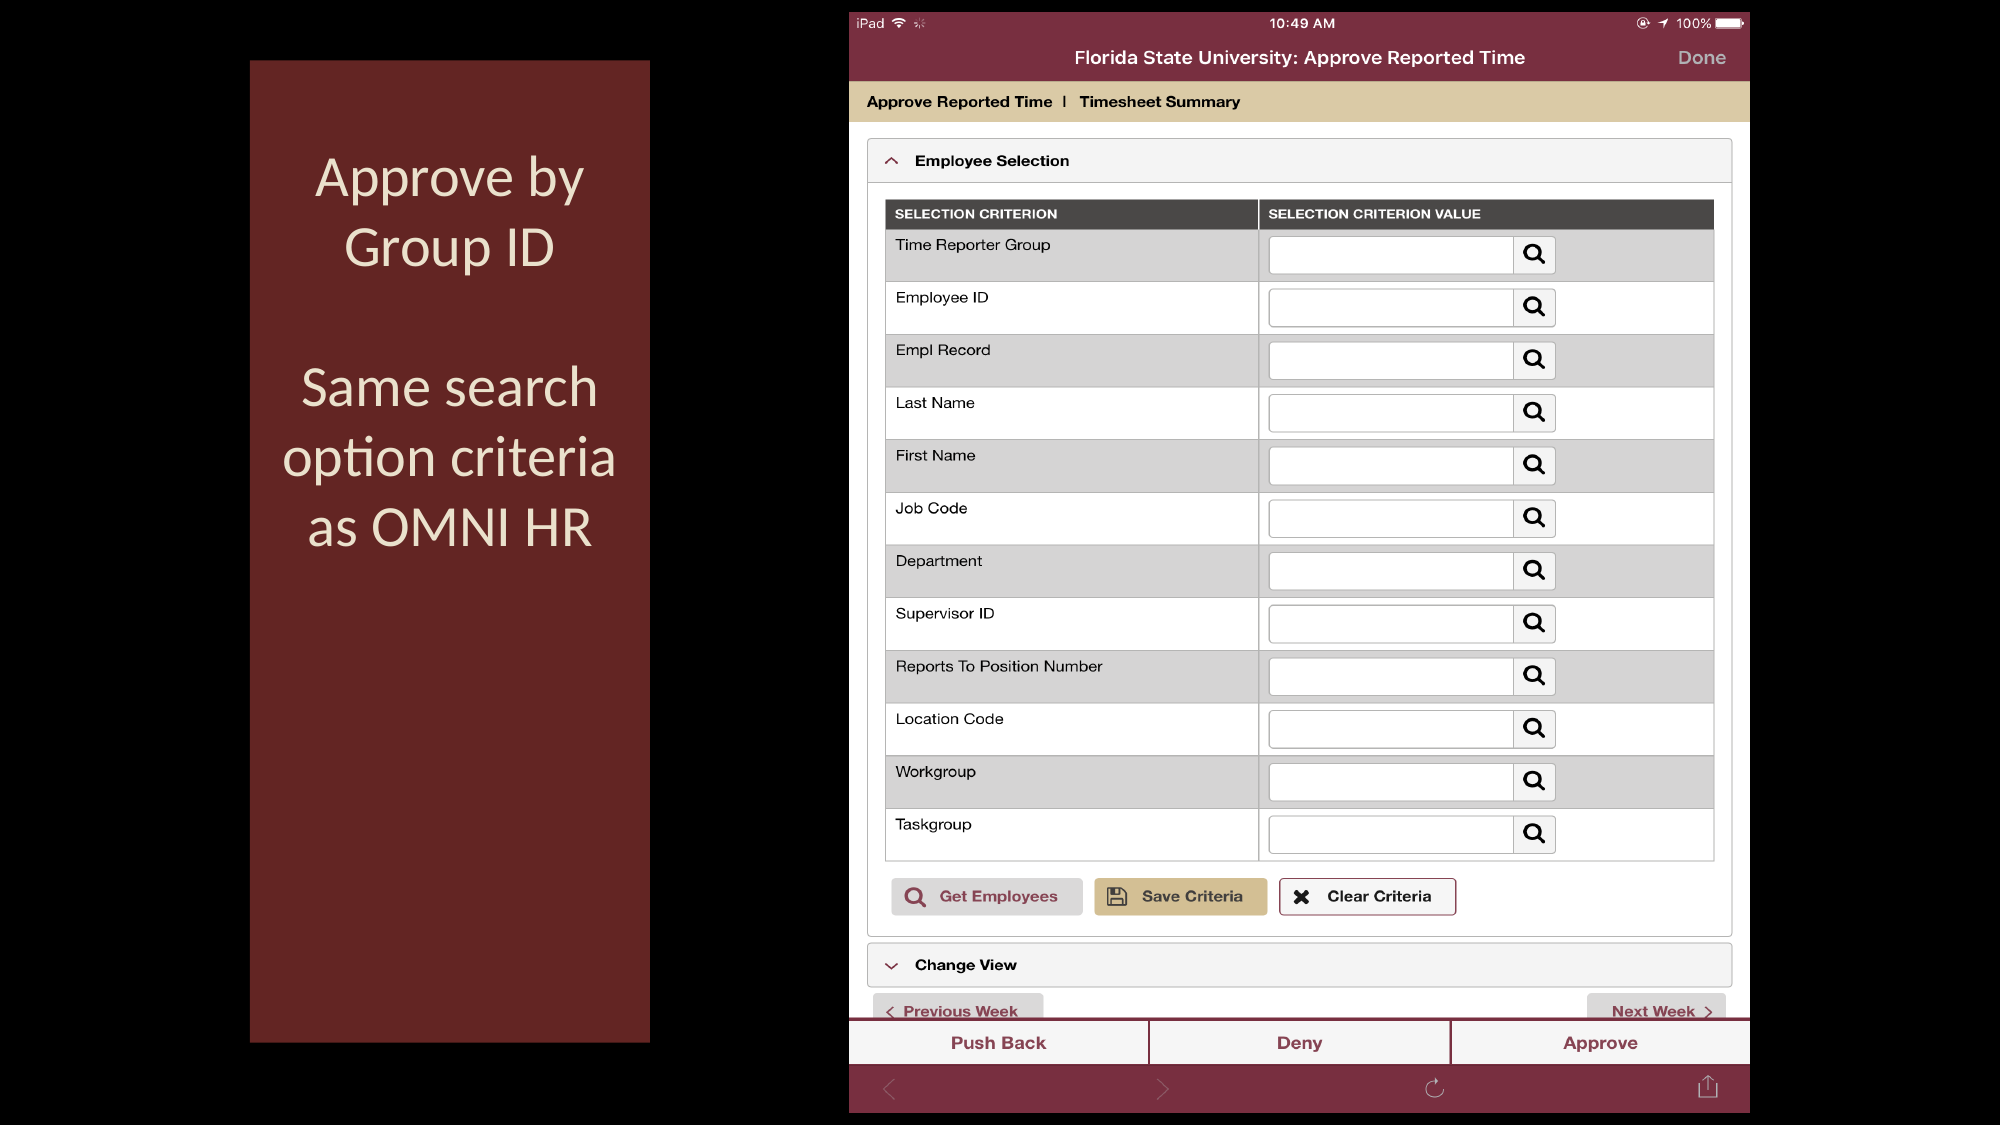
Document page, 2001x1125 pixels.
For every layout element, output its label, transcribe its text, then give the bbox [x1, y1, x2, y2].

picture [849, 12, 1751, 1113]
text_box Approve by Group ID Same search option criteria as OMNI HR [249, 60, 650, 1043]
